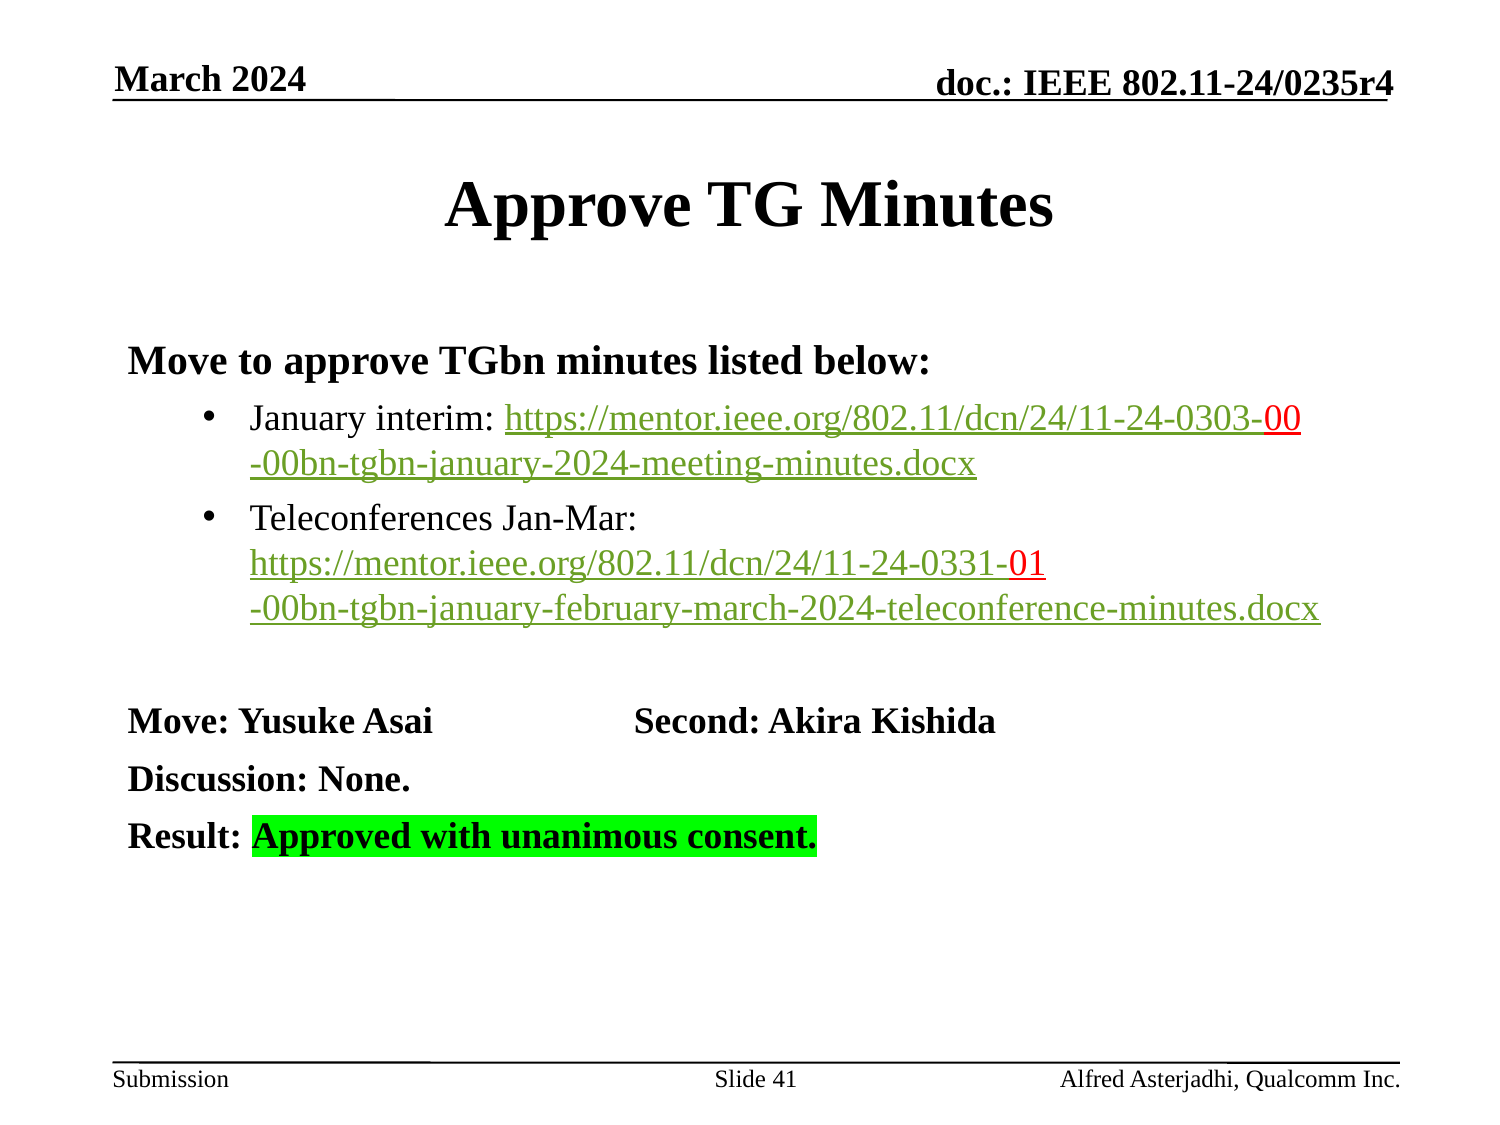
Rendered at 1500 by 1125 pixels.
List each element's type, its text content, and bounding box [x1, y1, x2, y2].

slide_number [114, 54, 423, 100]
title Approve TG Minutes [112, 112, 1388, 288]
footer Alfred Asterjadhi, Qualcomm Inc. [878, 1061, 1402, 1093]
slide_number Slide 41 [712, 1061, 800, 1123]
list Move to approve TGbn minutes listed below: January interim: https://mentor.ieee.org/802.11/dcn/24/11-24-0303-00-00bn-tgbn-january-2024-meeting-minutes.docx Teleconferences Jan-Mar: https://mentor.ieee.org/802.11/dcn/24/11-24-0331-01-00bn-tgbn-january-february-march-2024-teleconference-minutes.docx Move: Yusuke Asai Second: Akira Kishida Discussion: None. Result: Approved with unanimous consent. [112, 324, 1388, 1000]
